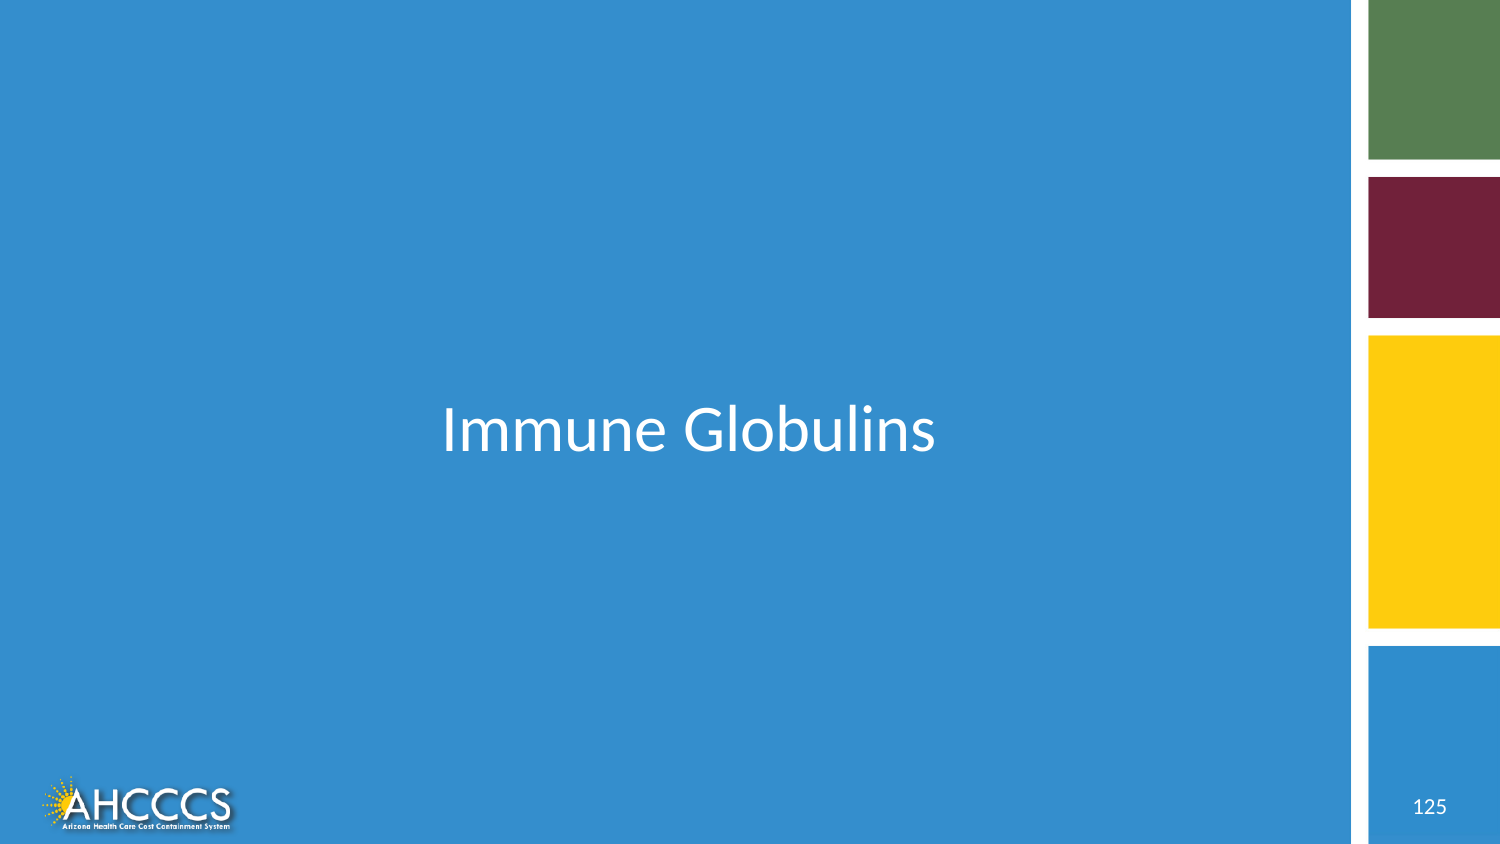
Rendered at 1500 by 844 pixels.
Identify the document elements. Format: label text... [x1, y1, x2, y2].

picture [0, 0, 1500, 844]
title Immune Globulins [89, 84, 1290, 472]
